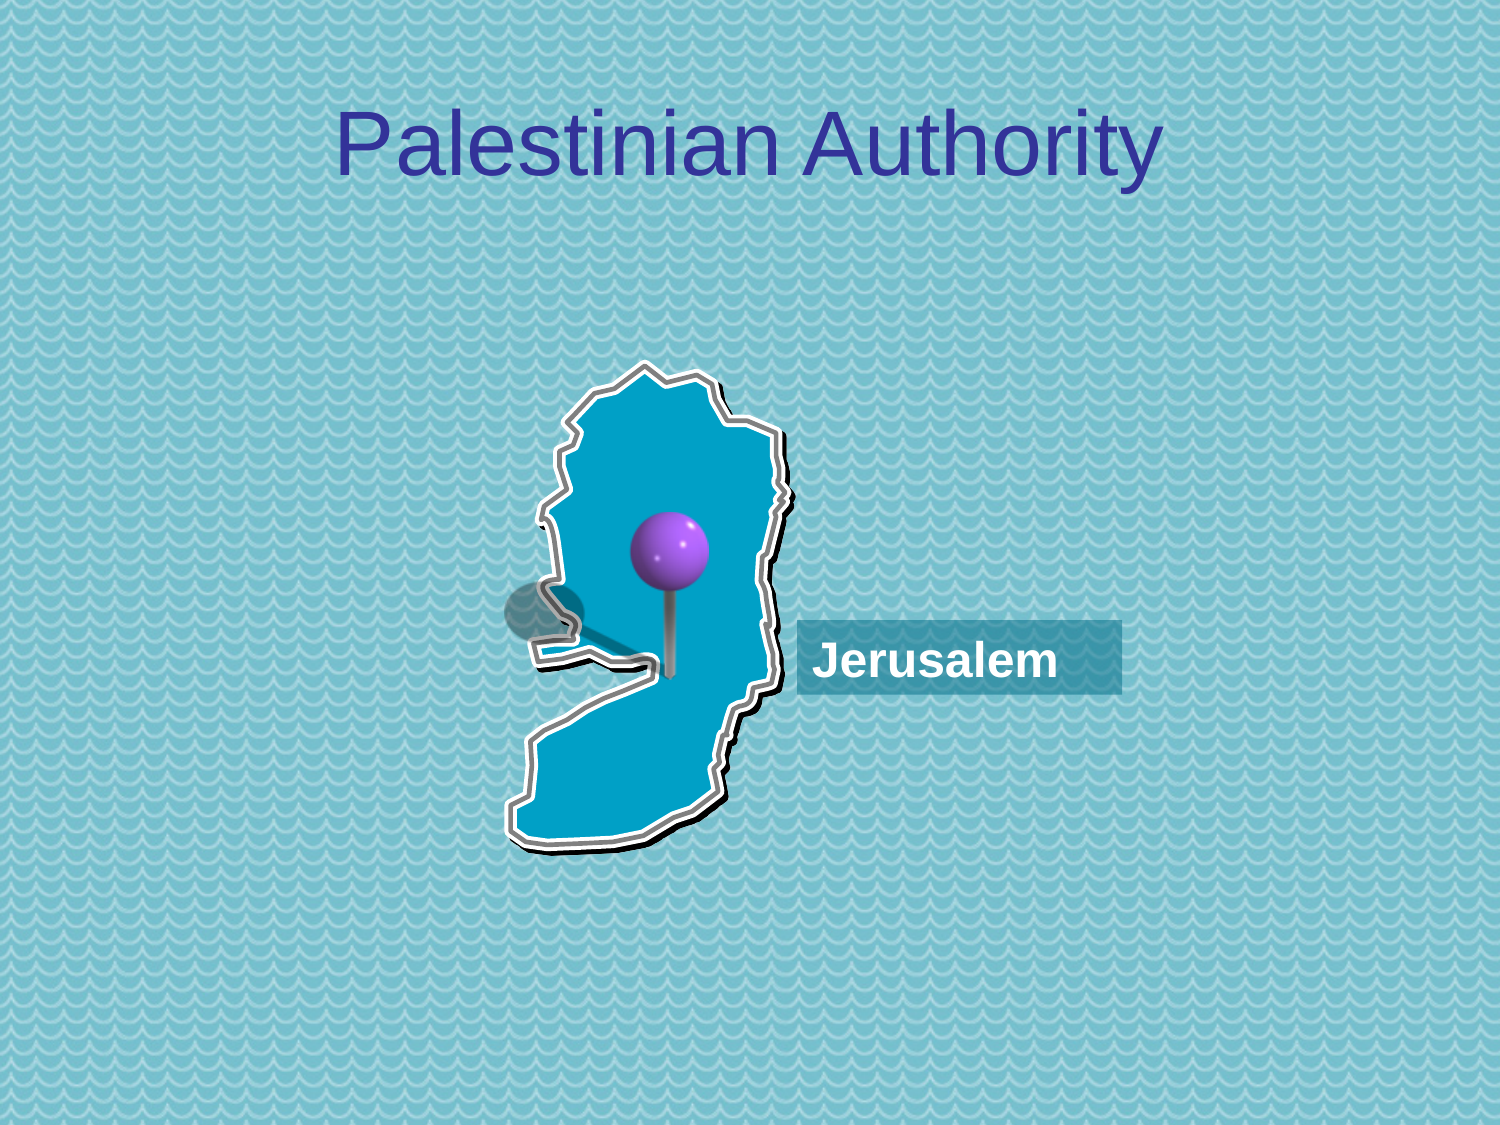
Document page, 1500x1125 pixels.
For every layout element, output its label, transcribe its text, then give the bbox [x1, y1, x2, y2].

text_box Jerusalem [797, 620, 1123, 695]
title Palestinian Authority [75, 45, 1425, 233]
text_box [510, 365, 786, 845]
picture [0, 0, 1500, 1125]
